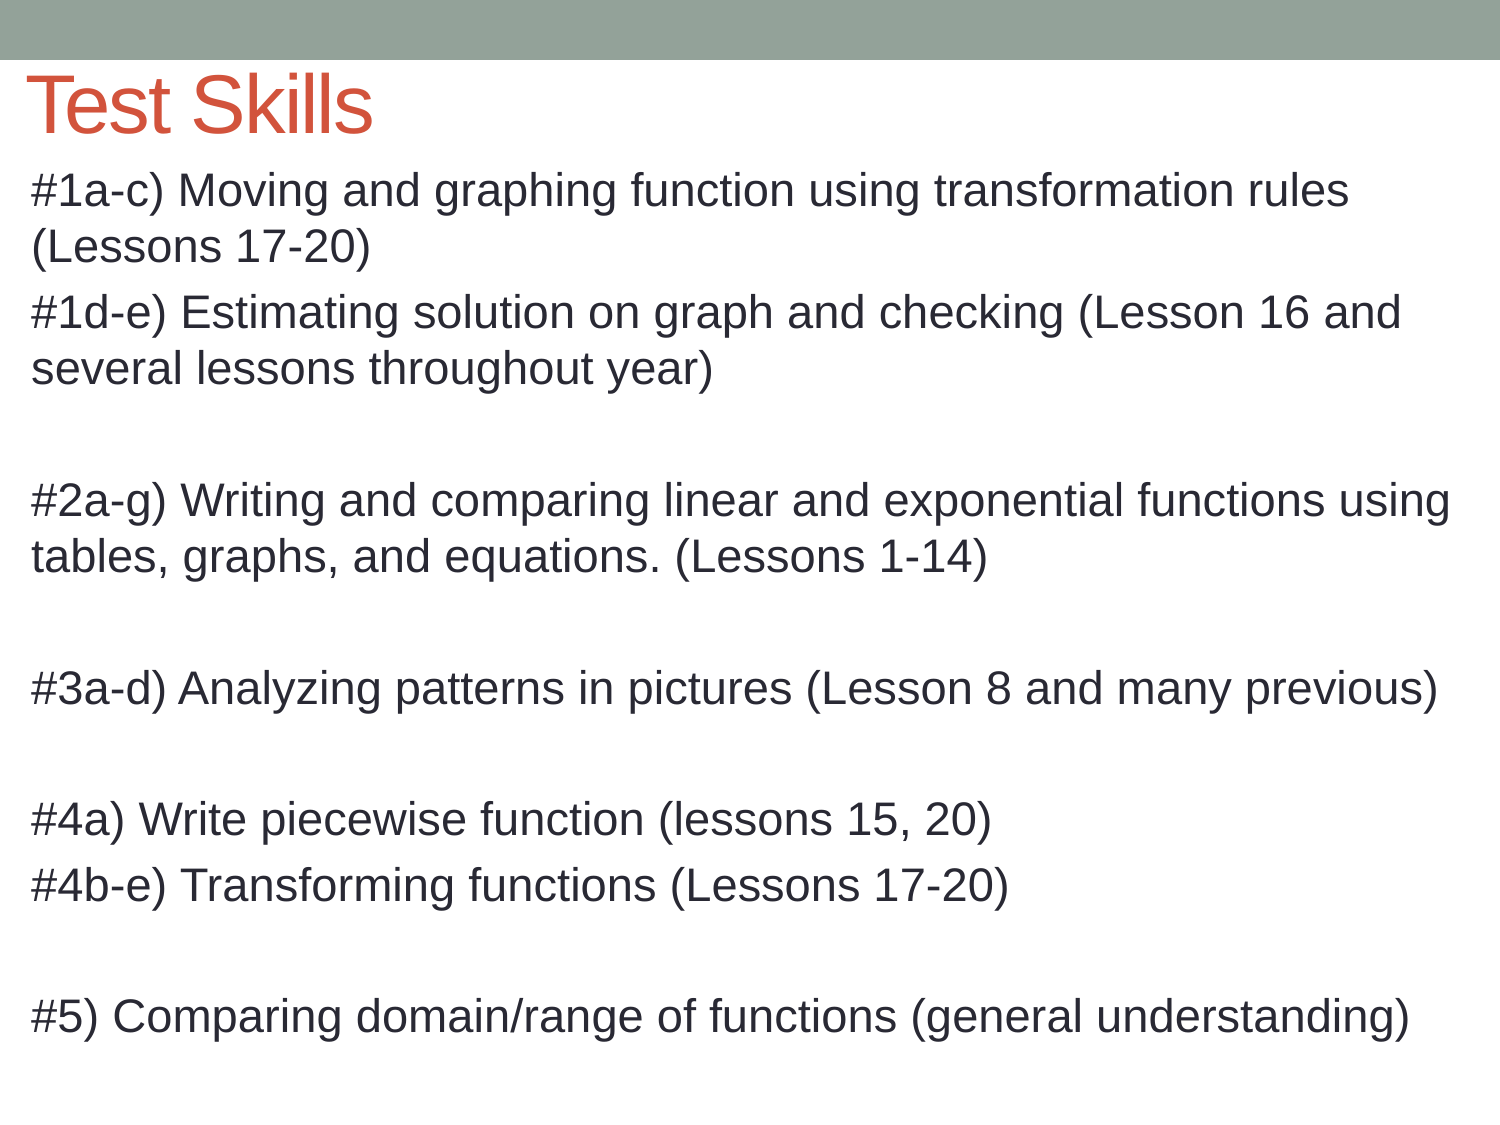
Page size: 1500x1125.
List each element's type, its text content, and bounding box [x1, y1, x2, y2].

title Test Skills [10, 18, 1500, 182]
list #1a-c) Moving and graphing function using transformation rules (Lessons 17-20) #1d-e) Estimating solution on graph and checking (Lesson 16 and several lessons throughout year) #2a-g) Writing and comparing linear and exponential functions using tables, graphs, and equations. (Lessons 1-14) #3a-d) Analyzing patterns in pictures (Lesson 8 and many previous) #4a) Write piecewise function (lessons 15, 20) #4b-e) Transforming functions (Lessons 17-20) #5) Comparing domain/range of functions (general understanding) [16, 152, 1482, 1063]
